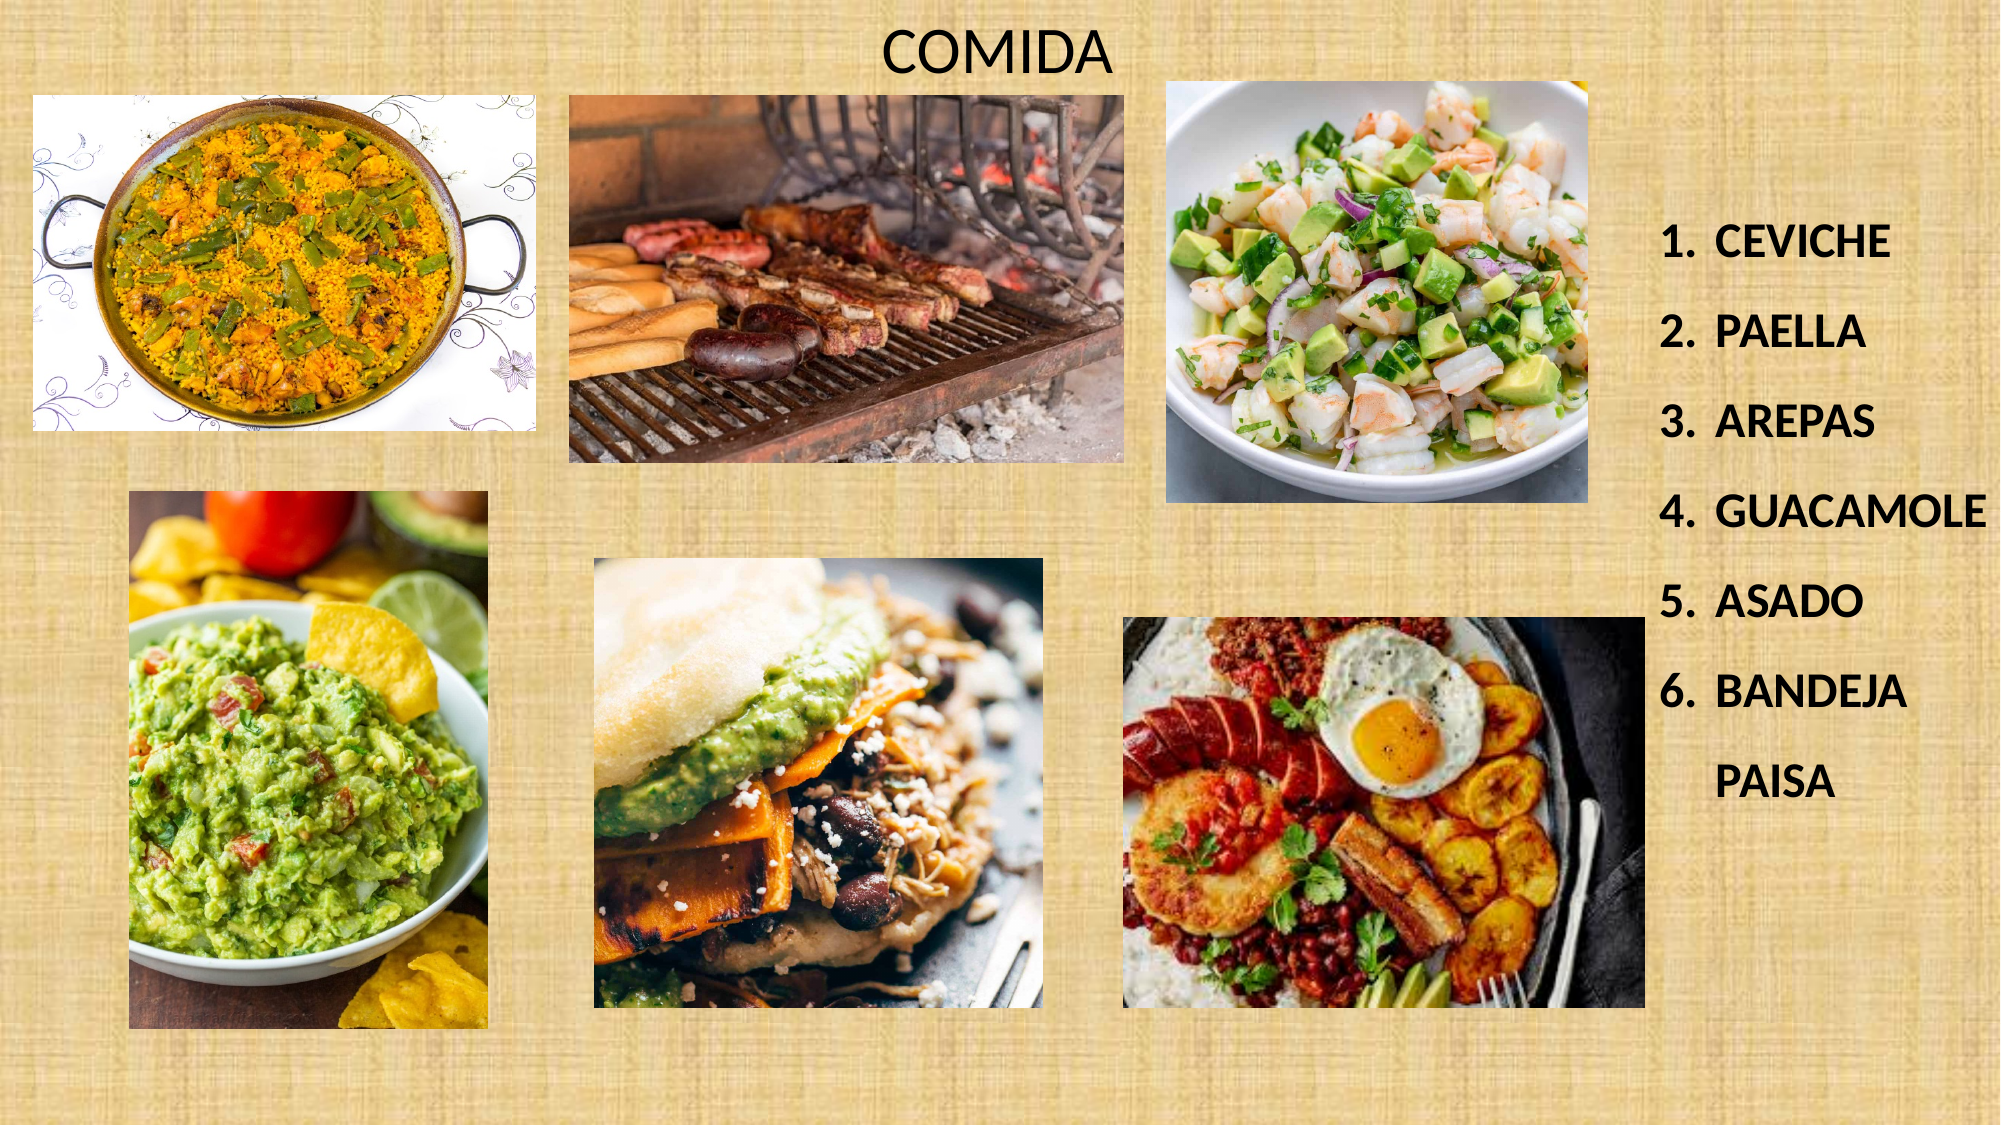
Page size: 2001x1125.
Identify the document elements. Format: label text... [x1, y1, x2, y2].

text_box CEVICHE PAELLA AREPAS GUACAMOLE ASADO BANDEJA PAISA [1644, 170, 2000, 816]
picture [0, 0, 2001, 1125]
text_box COMIDA [244, 0, 1750, 95]
